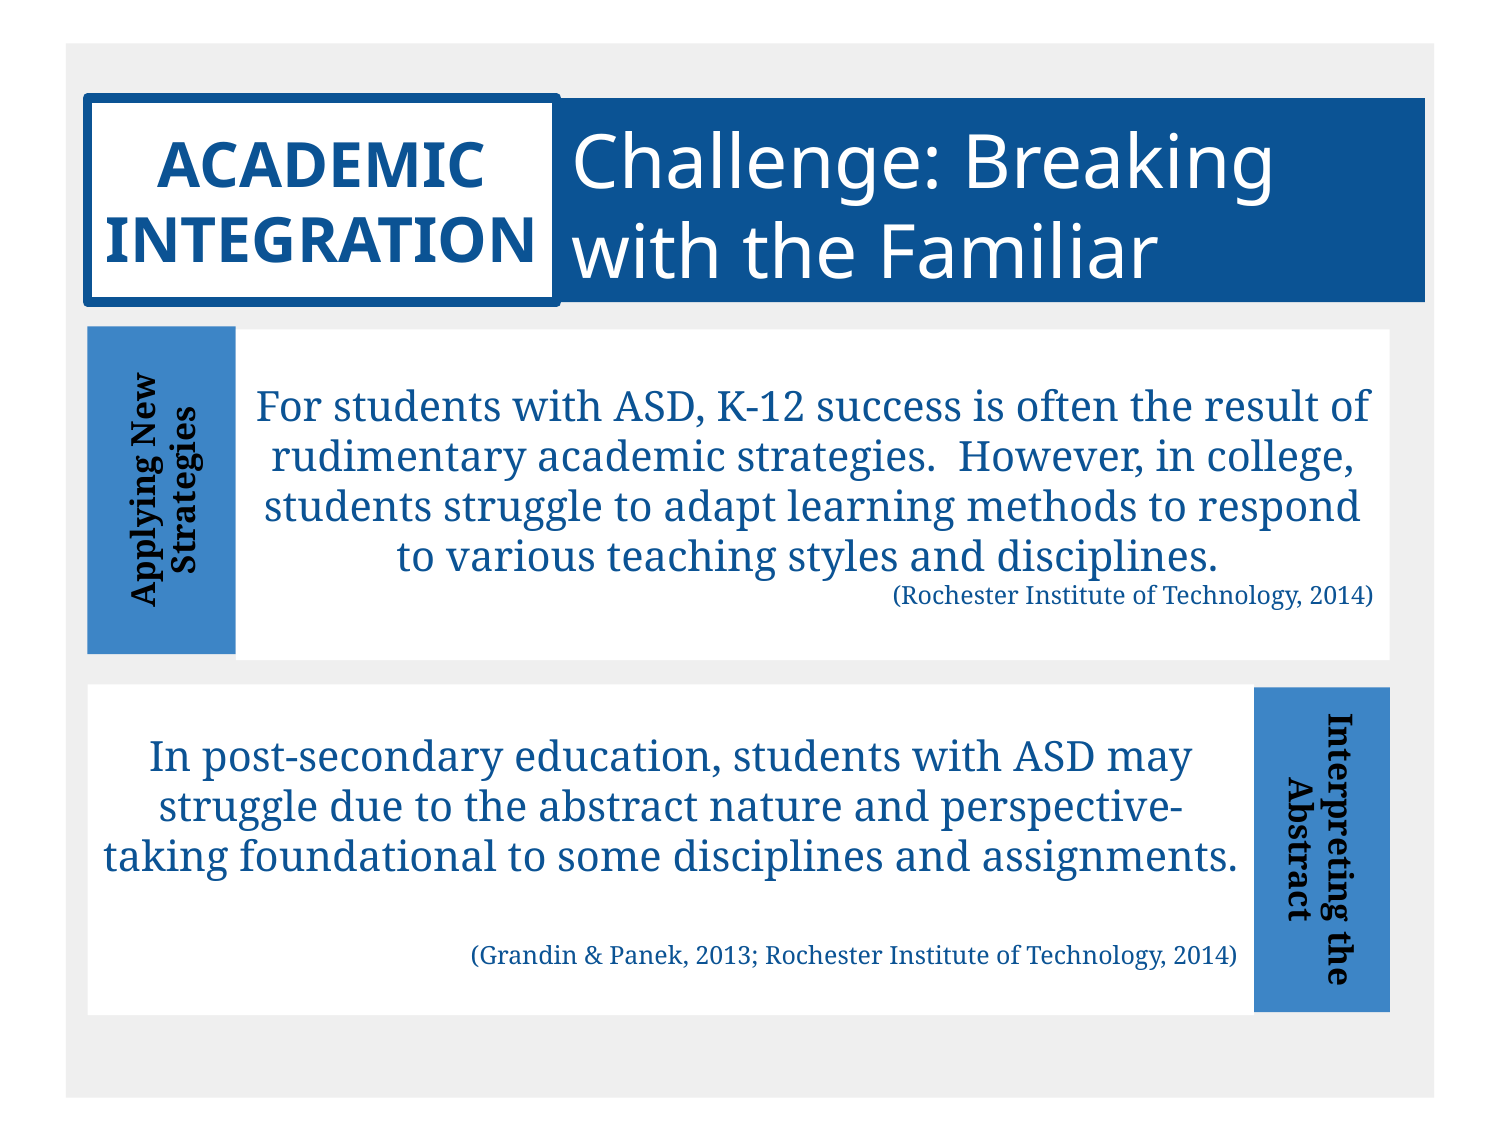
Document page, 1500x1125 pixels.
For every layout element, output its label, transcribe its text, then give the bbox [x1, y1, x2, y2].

list For students with ASD, K-12 success is often the result of rudimentary academic strategies. However, in college, students struggle to adapt learning methods to respond to various teaching styles and disciplines. (Rochester Institute of Technology, 2014) [235, 329, 1390, 661]
title ACADEMIC INTEGRATION [81, 92, 563, 308]
list In post-secondary education, students with ASD may struggle due to the abstract nature and perspective- taking foundational to some disciplines and assignments. (Grandin & Panek, 2013; Rochester Institute of Technology, 2014) [87, 684, 1255, 1016]
text_box [65, 43, 1435, 1098]
text_box Applying New Strategies [87, 326, 236, 655]
text_box Challenge: Breaking with the Familiar [556, 98, 1425, 303]
text_box Interpreting the Abstract [1254, 687, 1390, 1013]
